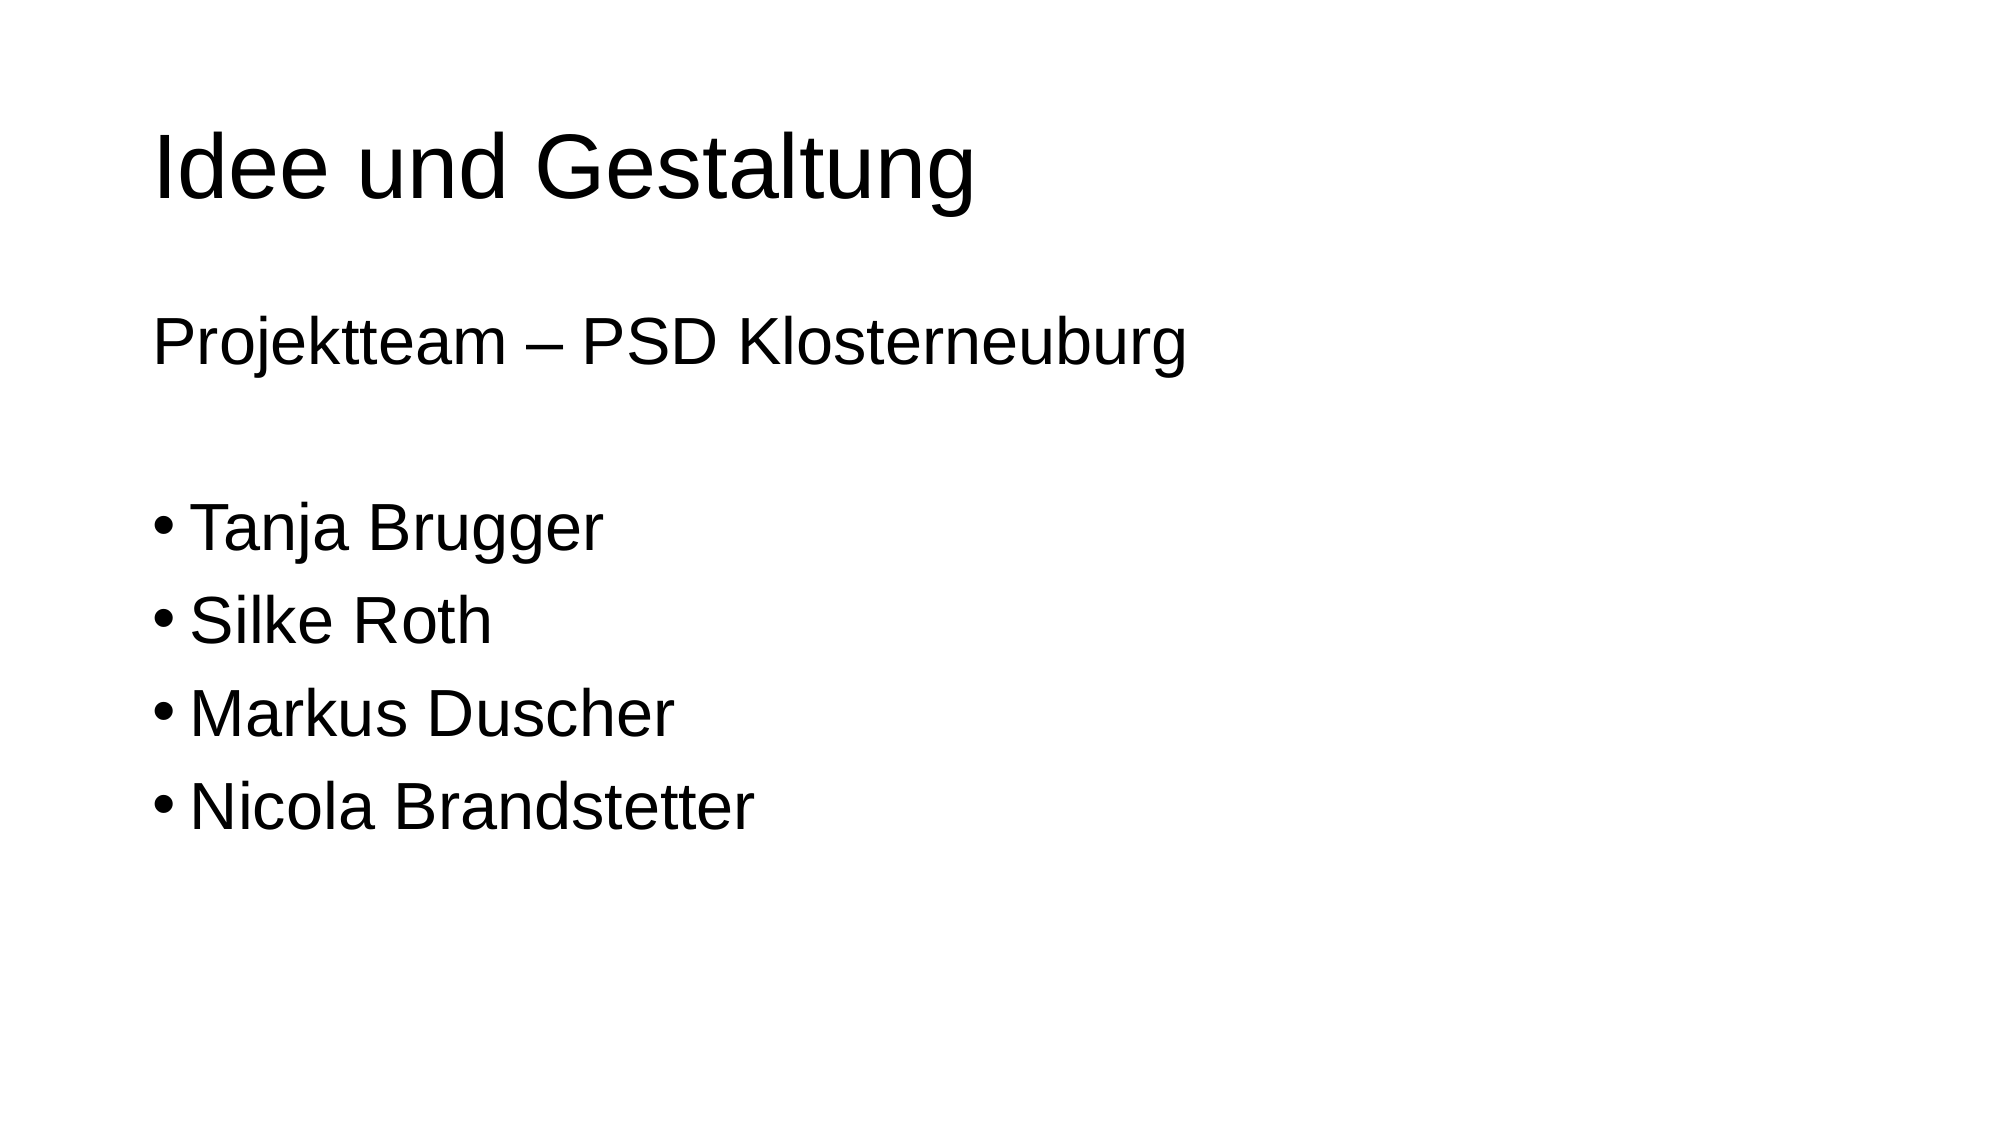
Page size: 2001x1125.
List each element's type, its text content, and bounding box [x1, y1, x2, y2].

list Projektteam – PSD Klosterneuburg Tanja Brugger Silke Roth Markus Duscher Nicola Brandstetter [137, 299, 1863, 1014]
title Idee und Gestaltung [137, 59, 1863, 278]
